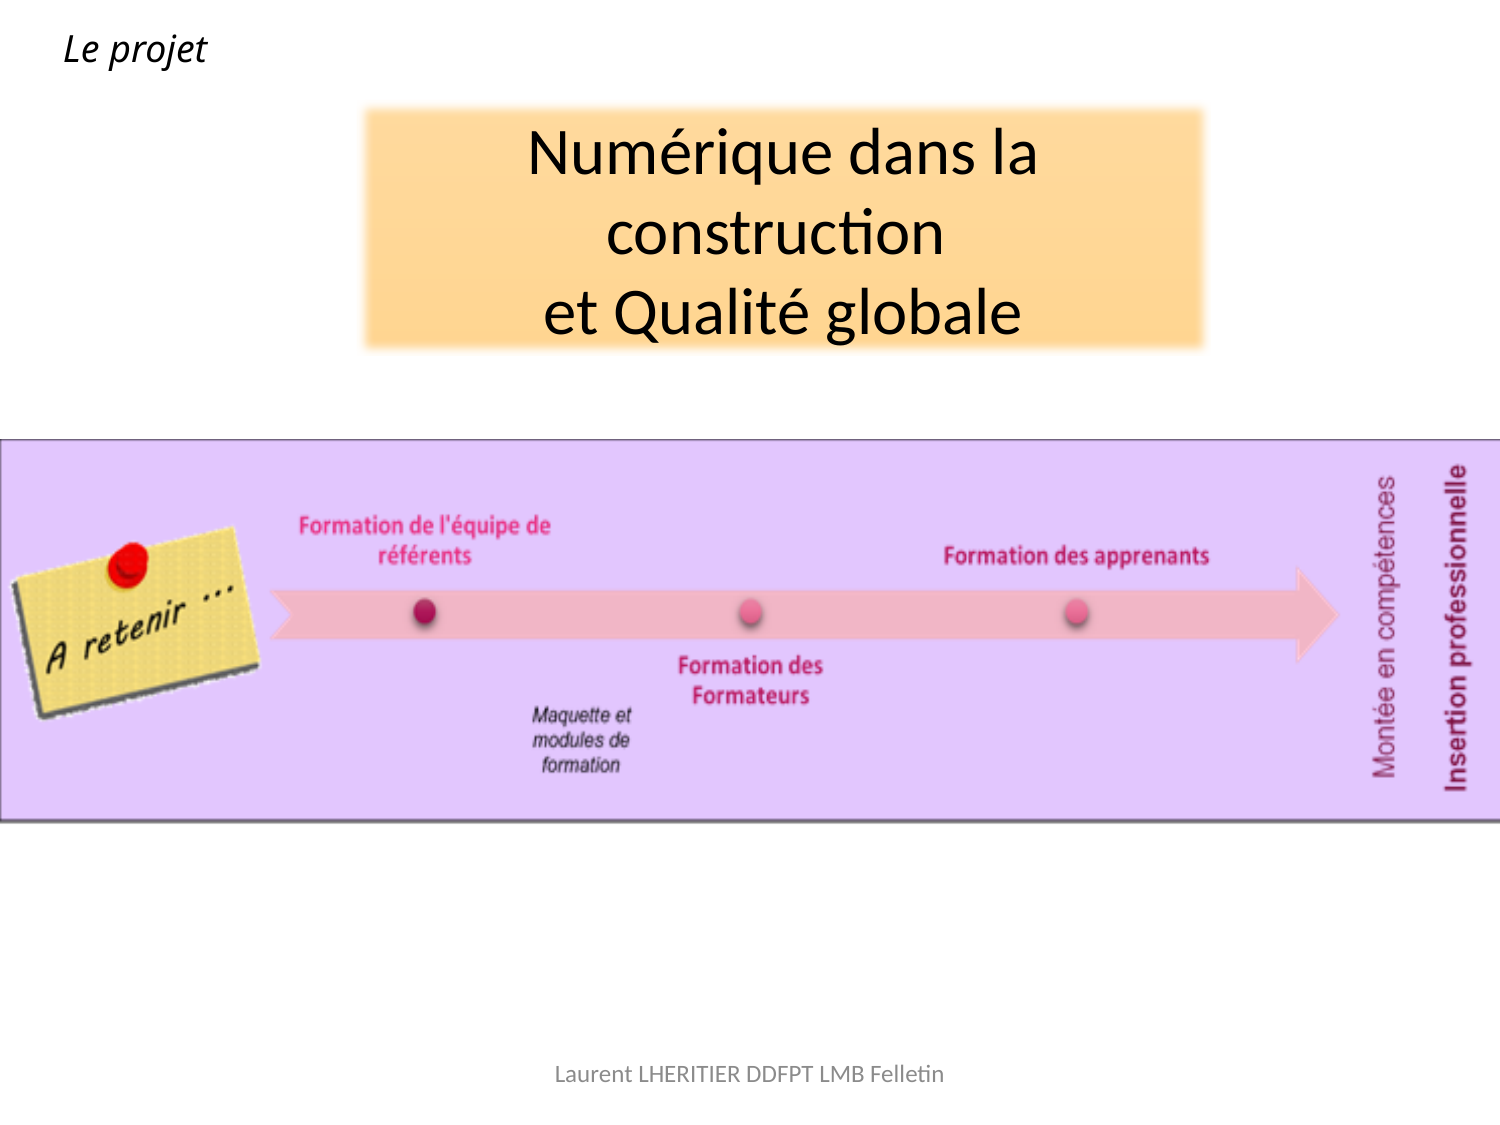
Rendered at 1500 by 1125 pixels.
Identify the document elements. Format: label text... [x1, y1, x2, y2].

title Le projet [47, 0, 1342, 101]
text_box Numérique dans la construction et Qualité globale [373, 117, 1195, 340]
footer Laurent LHERITIER DDFPT LMB Felletin [496, 1042, 1004, 1103]
picture [0, 439, 1500, 831]
